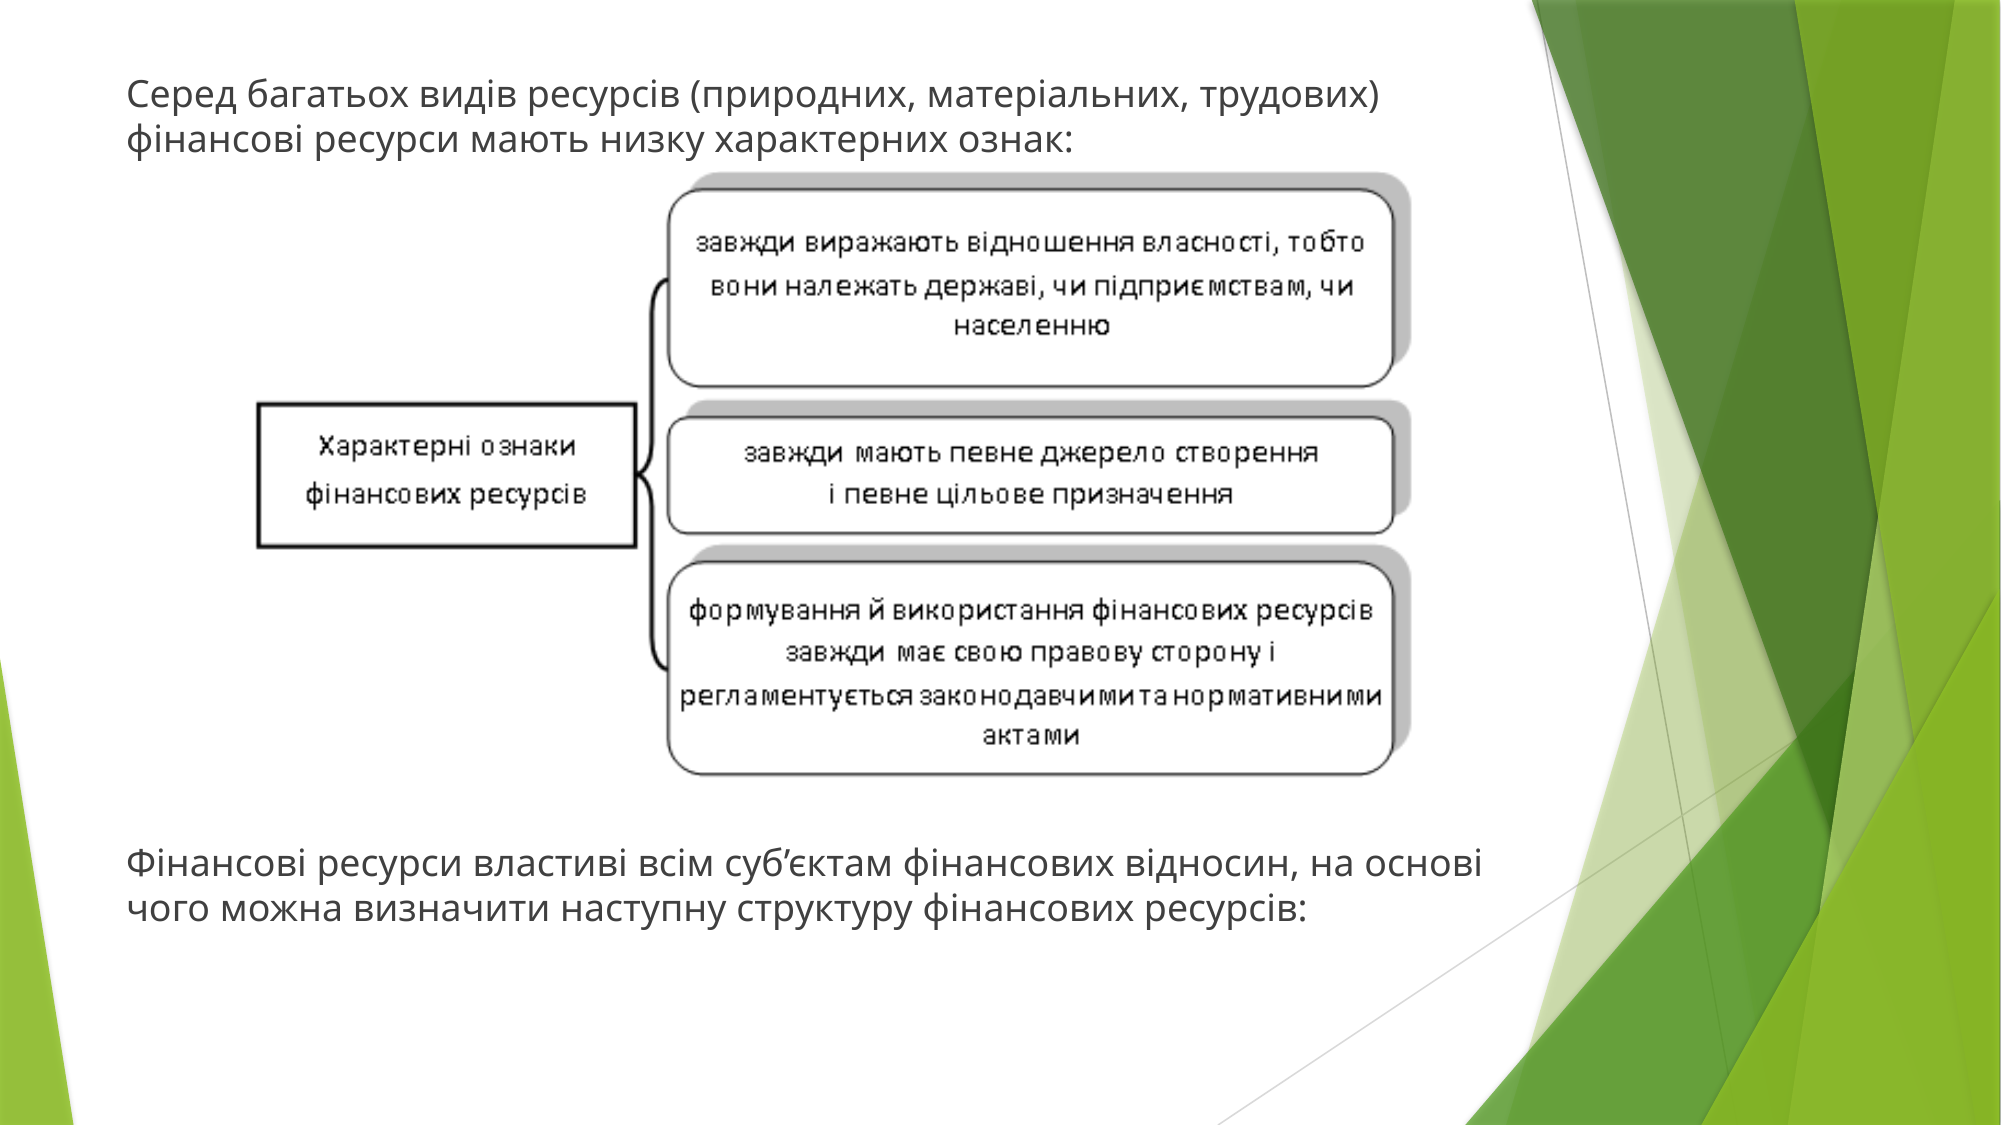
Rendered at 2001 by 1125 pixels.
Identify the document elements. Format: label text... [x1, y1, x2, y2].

list Серед багатьох видів ресурсів (природних, матеріальних, трудових) фінансові ресурси мають низку характерних ознак: Фінансові ресурси властиві всім суб’єктам фінансових відносин, на основі чого можна визначити наступну структуру фінансових ресурсів: [111, 62, 1522, 1041]
picture [254, 170, 1414, 781]
